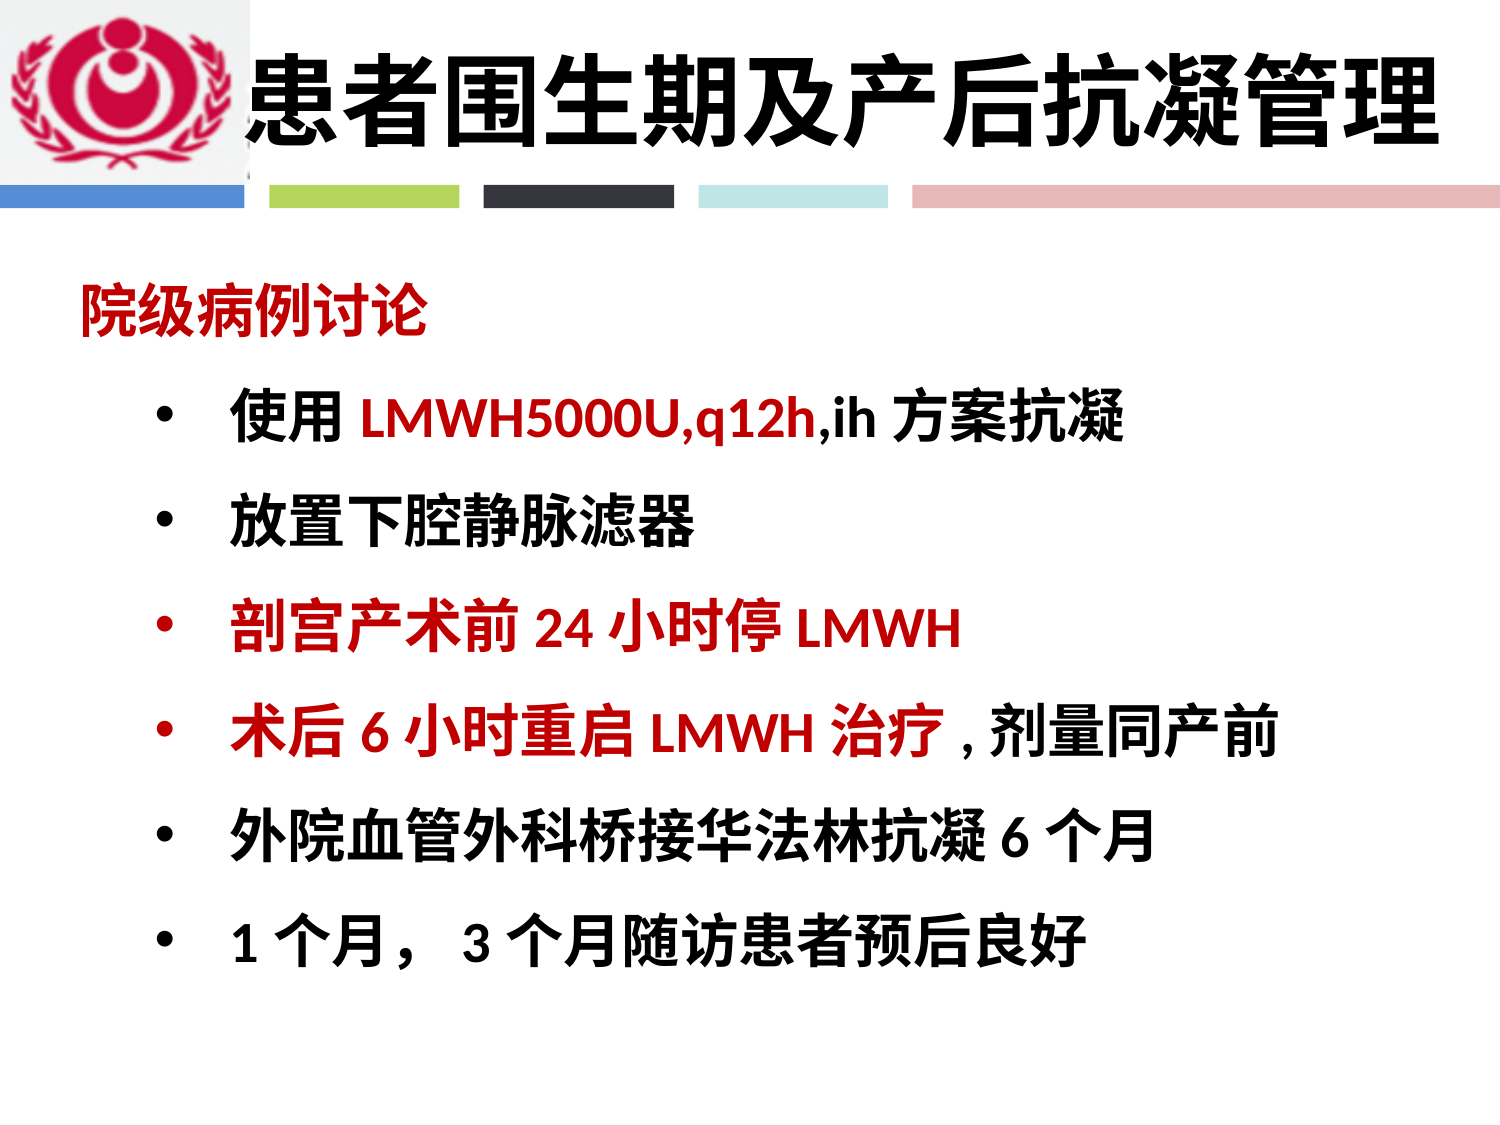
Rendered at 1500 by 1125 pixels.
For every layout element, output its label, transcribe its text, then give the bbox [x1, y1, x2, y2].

text_box 院级病例讨论 使用LMWH5000U,q12h,ih方案抗凝 放置下腔静脉滤器 剖宫产术前24小时停LMWH 术后6小时重启LMWH治疗,剂量同产前 外院血管外科桥接华法林抗凝6个月 1个月，3个月随访患者预后良好 [64, 231, 1388, 1086]
picture [0, 0, 250, 184]
text_box 患者围生期及产后抗凝管理 [218, 30, 1465, 166]
